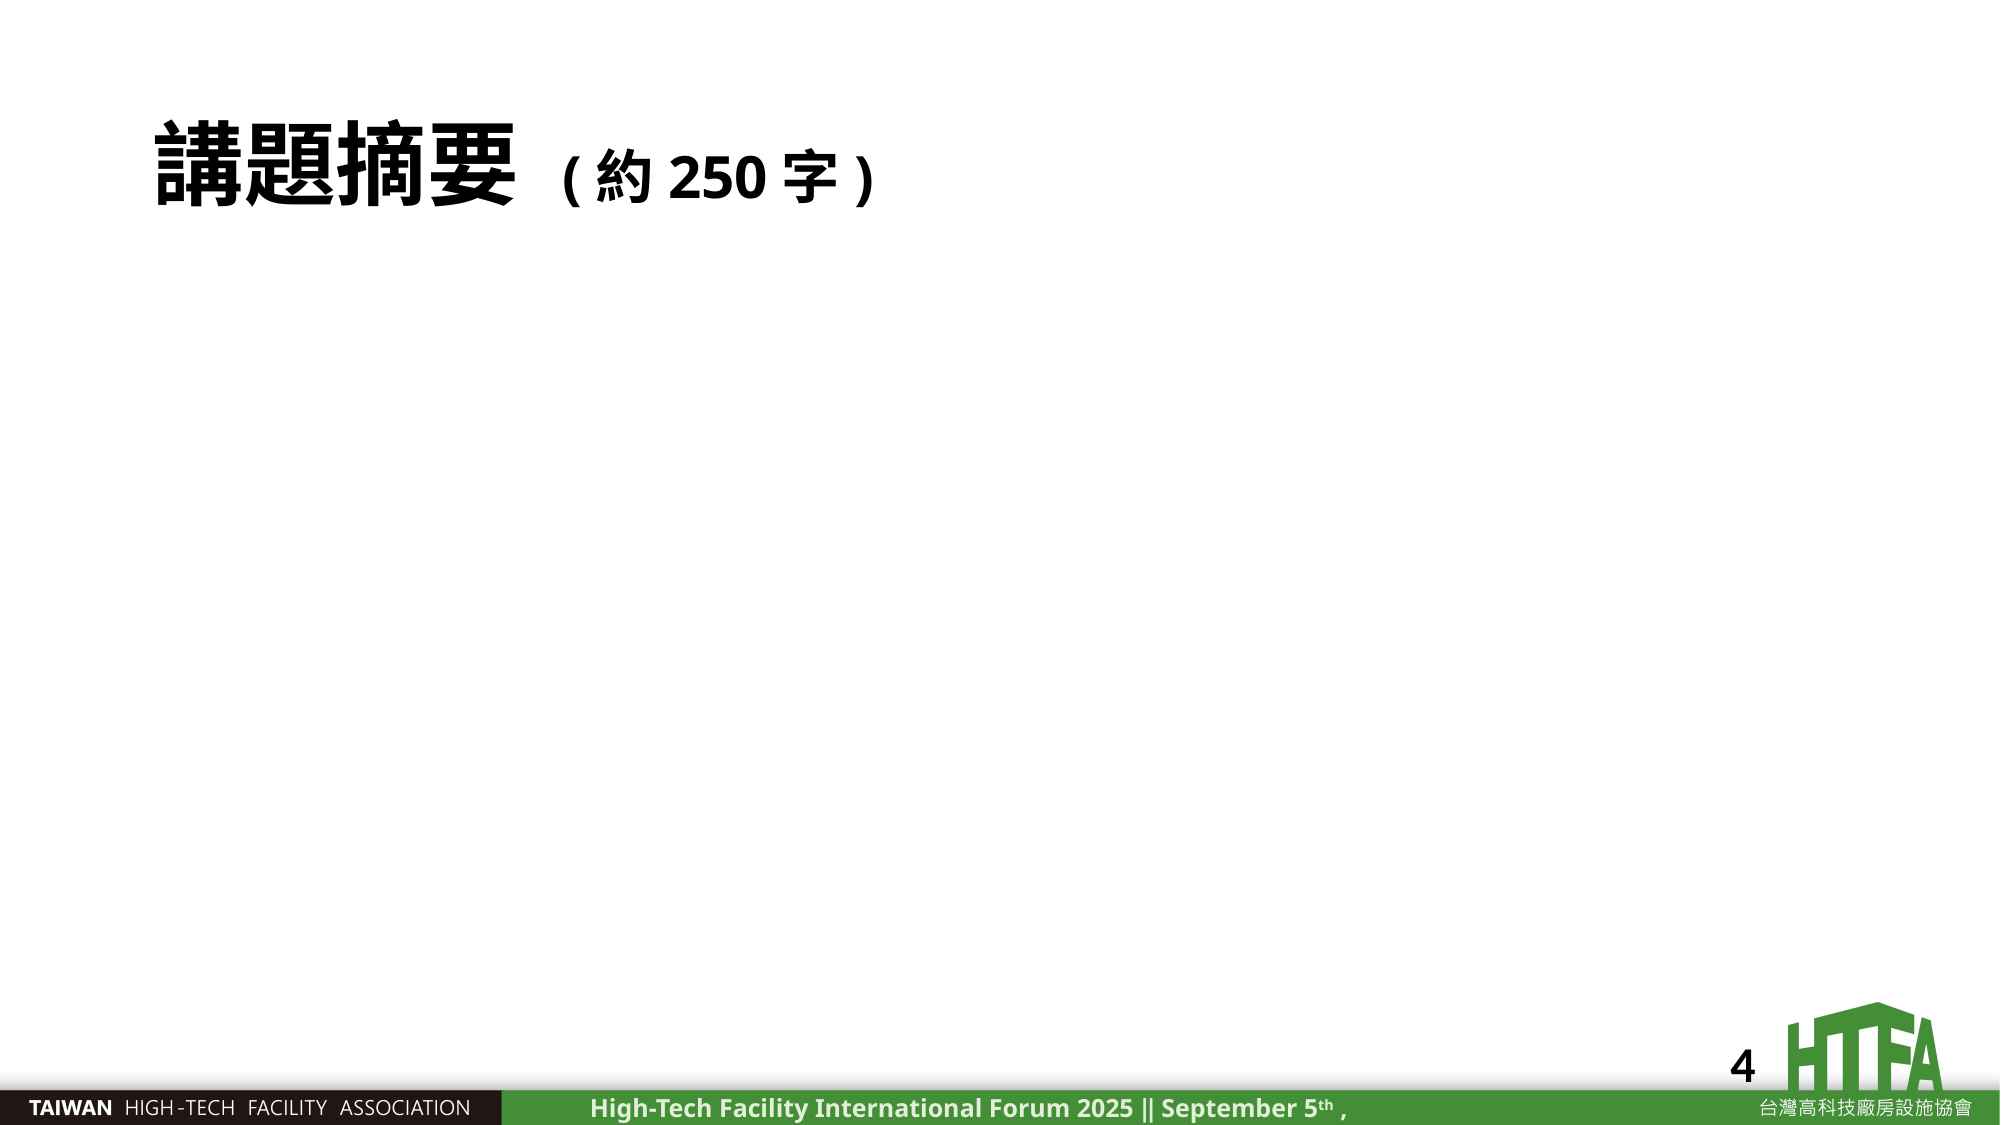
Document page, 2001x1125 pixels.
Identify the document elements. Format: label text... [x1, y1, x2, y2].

picture [0, 0, 2000, 1125]
title 講題摘要 (約250字) [137, 59, 1863, 278]
